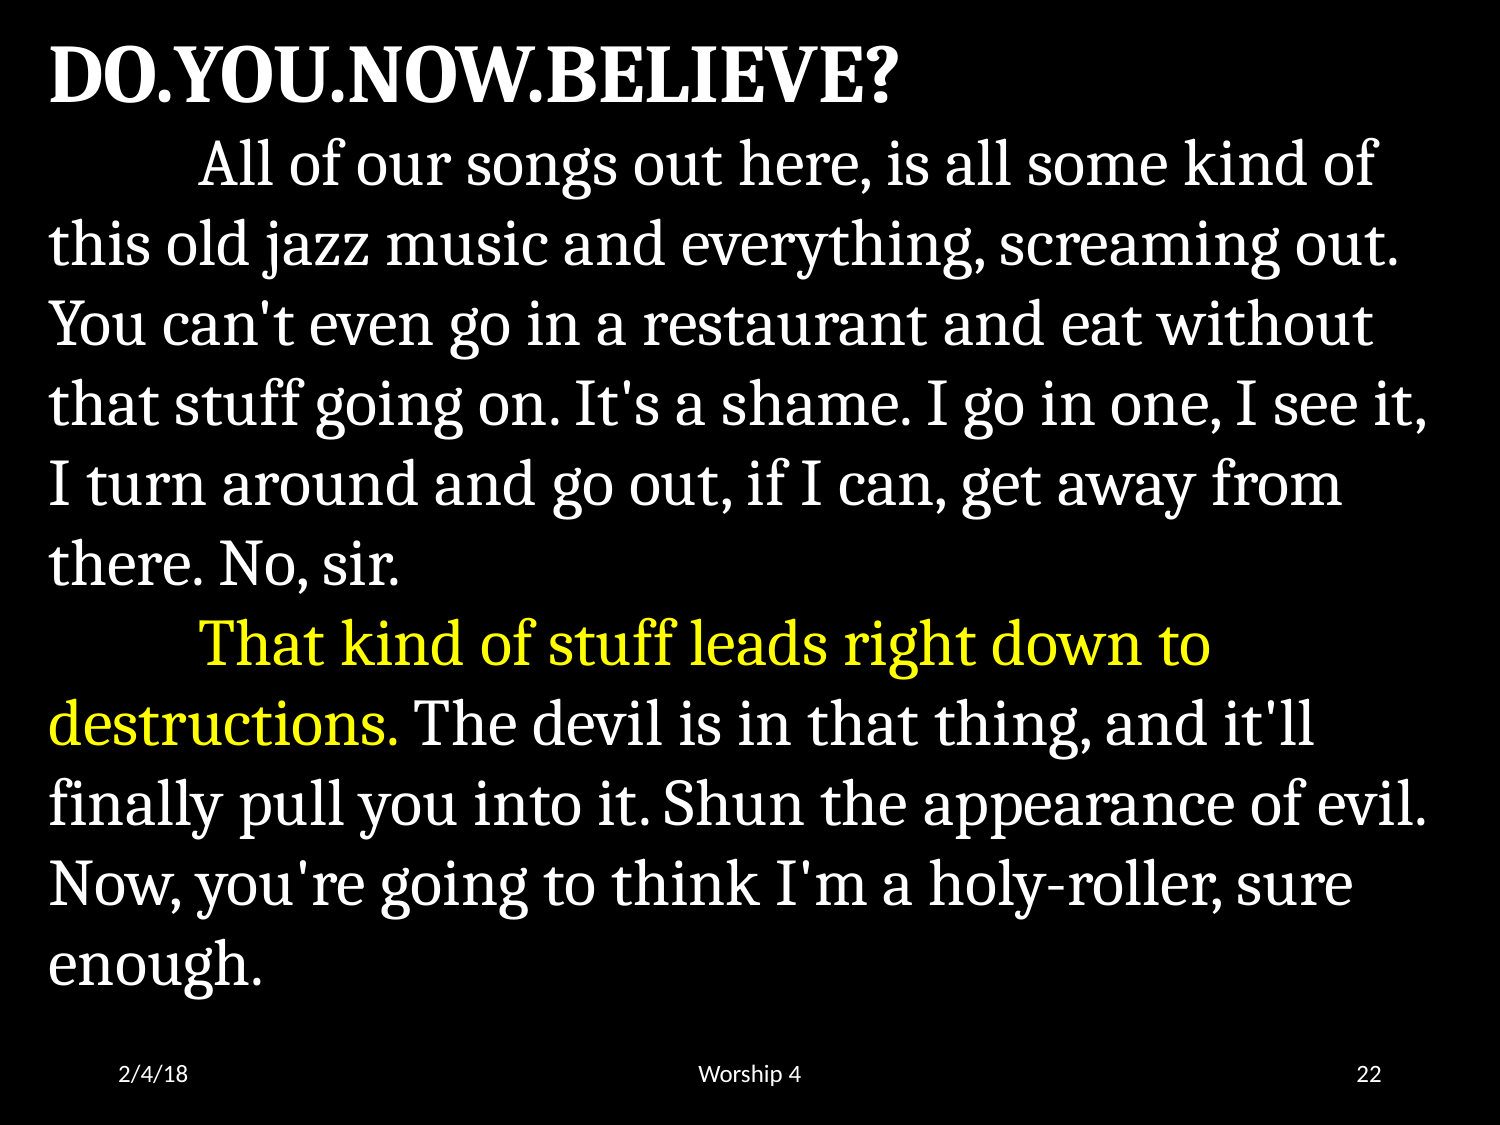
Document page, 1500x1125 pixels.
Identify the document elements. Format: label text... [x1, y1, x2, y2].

slide_number 22 [1059, 1042, 1397, 1103]
text_box DO.YOU.NOW.BELIEVE? All of our songs out here, is all some kind of this old jazz music and everything, screaming out. You can't even go in a restaurant and eat without that stuff going on. It's a shame. I go in one, I see it, I turn around and go out, if I can, get away from there. No, sir. That kind of stuff leads right down to destructions. The devil is in that thing, and it'll finally pull you into it. Shun the appearance of evil. Now, you're going to think I'm a holy-roller, sure enough. [33, 11, 1456, 1007]
footer Worship 4 [496, 1042, 1004, 1103]
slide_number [103, 1042, 441, 1103]
